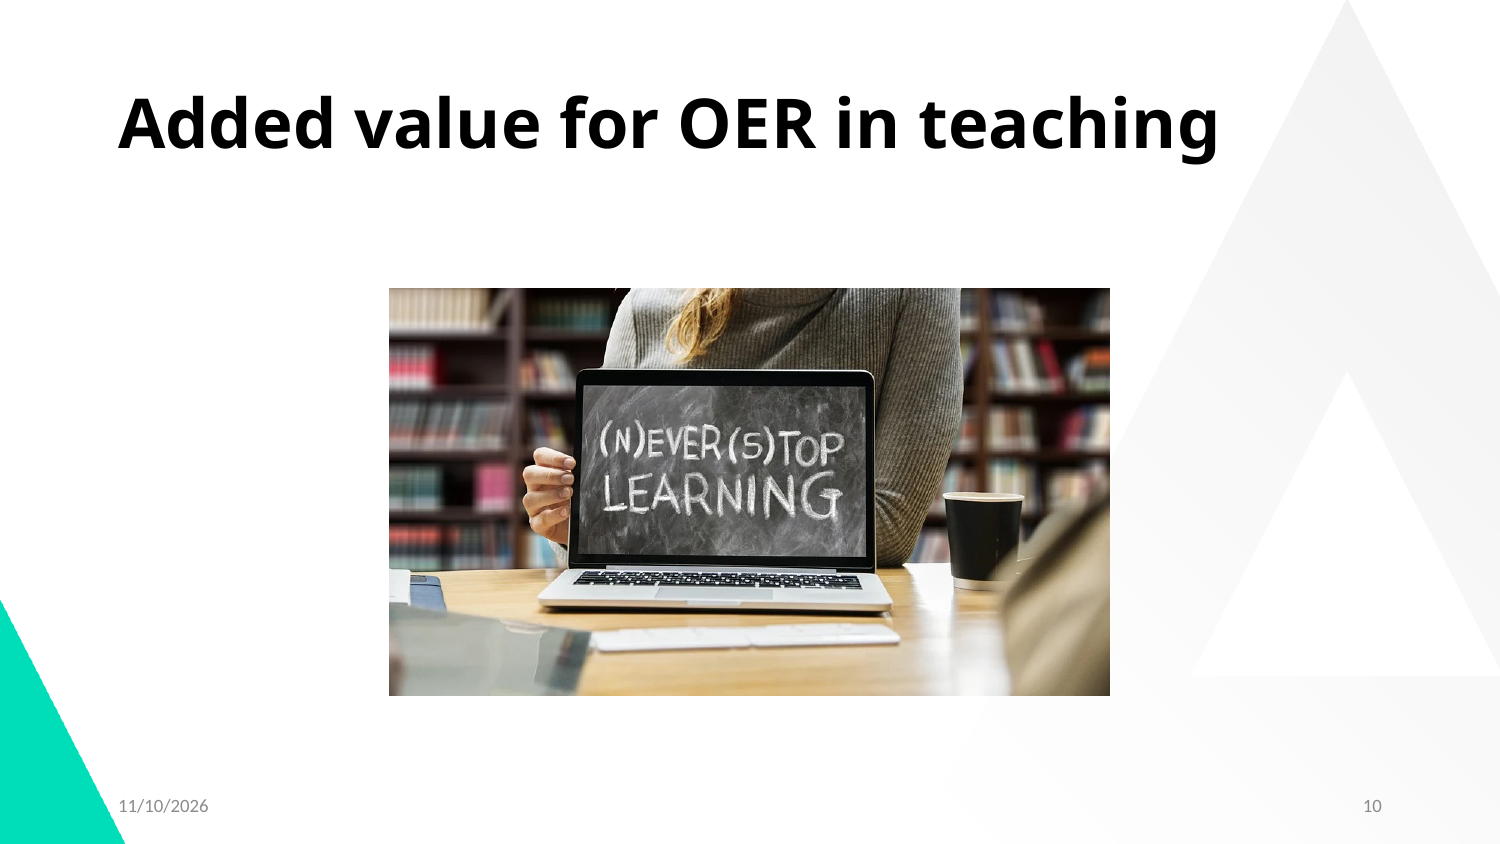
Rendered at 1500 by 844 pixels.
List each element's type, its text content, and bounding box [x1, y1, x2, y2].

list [389, 288, 1110, 696]
slide_number 10 [1059, 782, 1397, 827]
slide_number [103, 782, 441, 827]
title Added value for OER in teaching [103, 44, 1397, 208]
picture [0, 0, 1500, 844]
